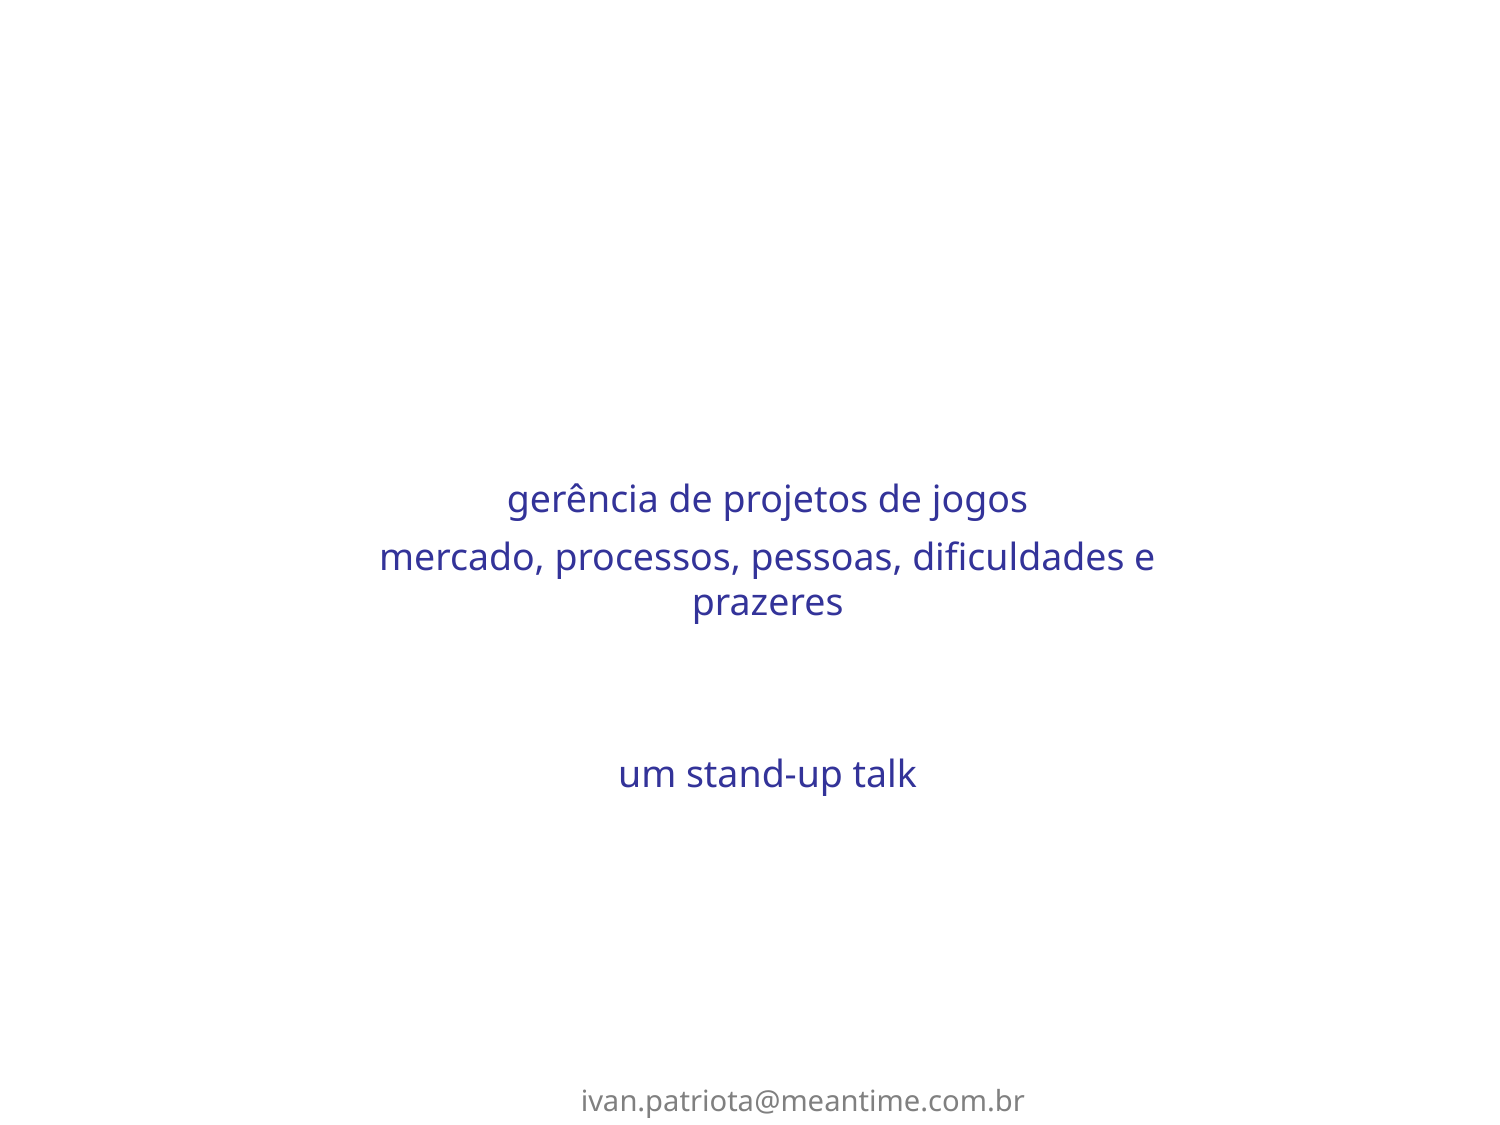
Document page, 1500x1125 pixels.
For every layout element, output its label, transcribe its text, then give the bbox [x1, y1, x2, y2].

text_box ivan.patriota@meantime.com.br [383, 1074, 1223, 1125]
text_box gerência de projetos de jogos mercado, processos, pessoas, dificuldades e prazeres um stand-up talk [348, 467, 1187, 803]
